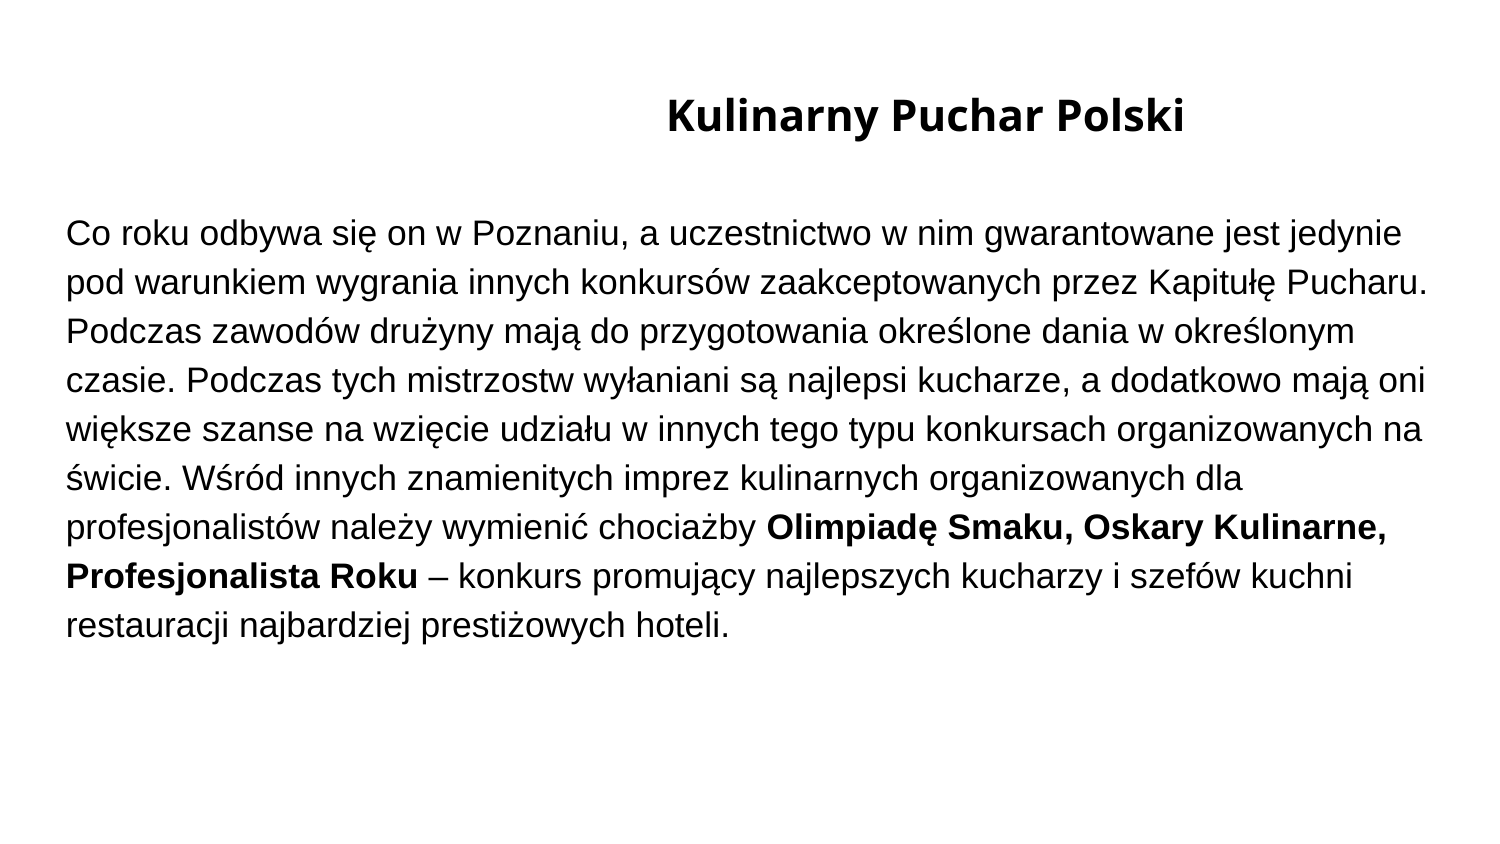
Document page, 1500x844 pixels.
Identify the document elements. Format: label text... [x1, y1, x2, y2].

text_box Co roku odbywa się on w Poznaniu, a uczestnictwo w nim gwarantowane jest jedynie pod warunkiem wygrania innych konkursów zaakceptowanych przez Kapitułę Pucharu. Podczas zawodów drużyny mają do przygotowania określone dania w określonym czasie. Podczas tych mistrzostw wyłaniani są najlepsi kucharze, a dodatkowo mają oni większe szanse na wzięcie udziału w innych tego typu konkursach organizowanych na świcie. Wśród innych znamienitych imprez kulinarnych organizowanych dla profesjonalistów należy wymienić chociażby Olimpiadę Smaku, Oskary Kulinarne, Profesjonalista Roku – konkurs promujący najlepszych kucharzy i szefów kuchni restauracji najbardziej prestiżowych hoteli. [51, 189, 1449, 750]
text_box Kulinarny Puchar Polski [51, 72, 1449, 167]
